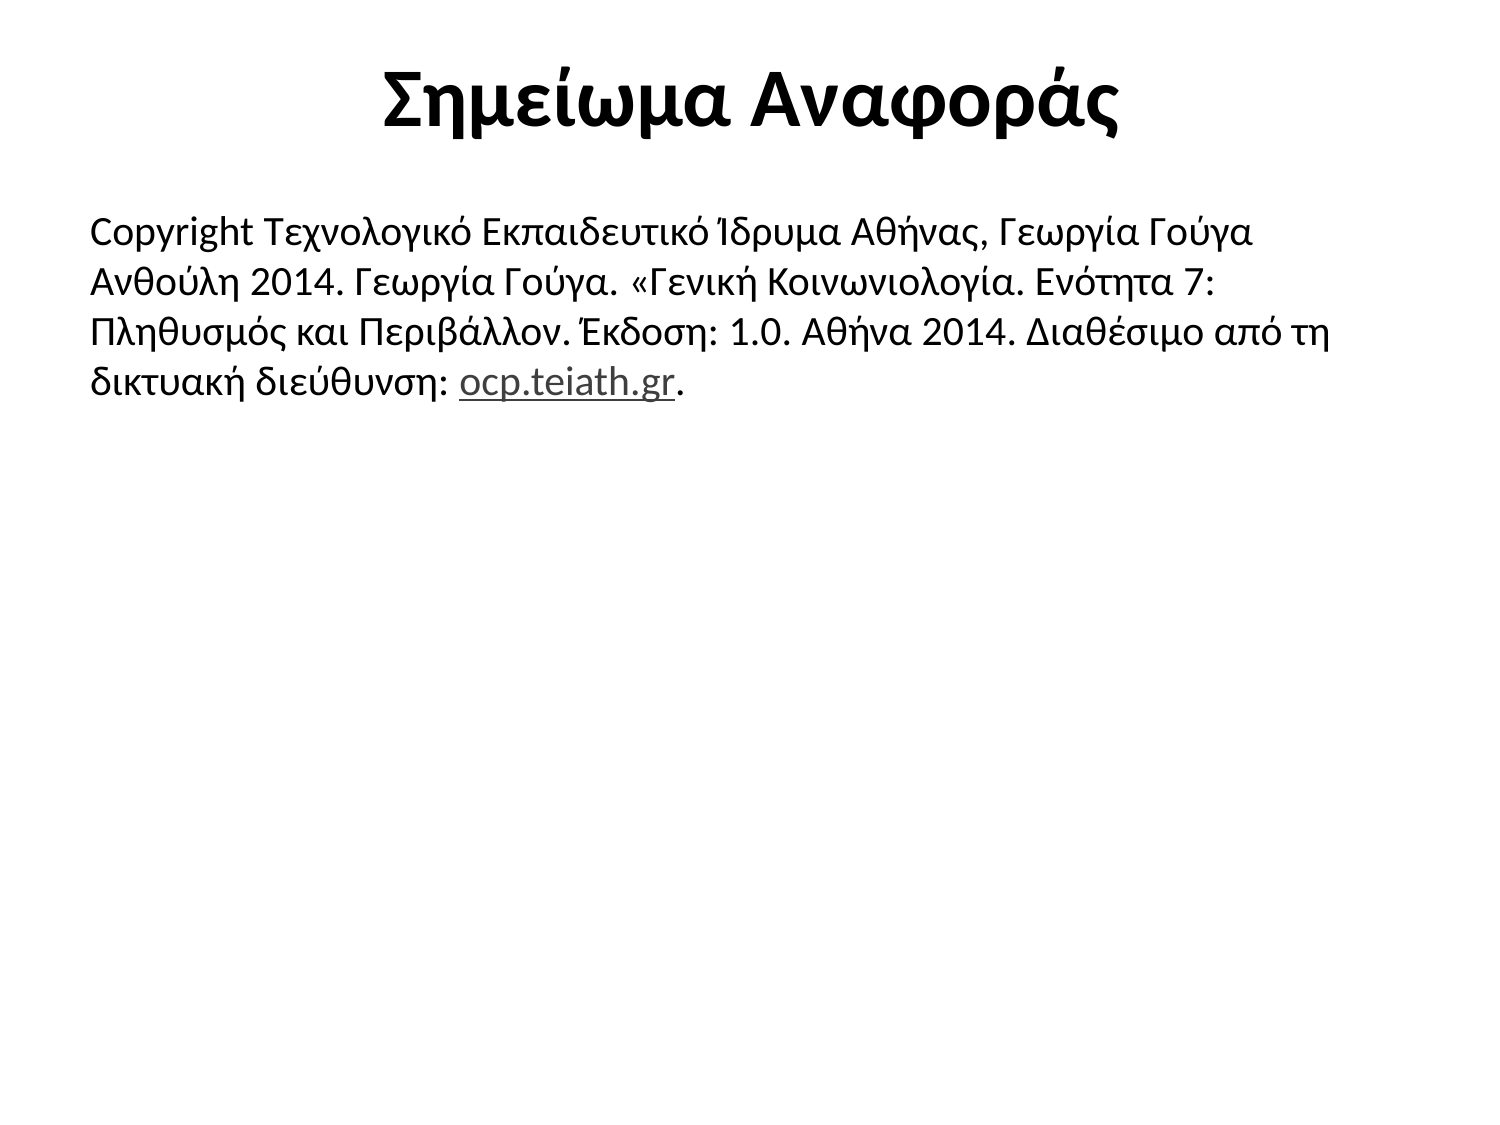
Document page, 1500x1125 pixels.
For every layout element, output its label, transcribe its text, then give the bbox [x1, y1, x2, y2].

title Σημείωμα Αναφοράς [76, 19, 1427, 169]
list Copyright Τεχνολογικό Εκπαιδευτικό Ίδρυμα Αθήνας, Γεωργία Γούγα Ανθούλη 2014. Γεωργία Γούγα. «Γενική Κοινωνιολογία. Ενότητα 7: Πληθυσμός και Περιβάλλον. Έκδοση: 1.0. Αθήνα 2014. Διαθέσιμο από τη δικτυακή διεύθυνση: ocp.teiath.gr. [75, 196, 1425, 1024]
